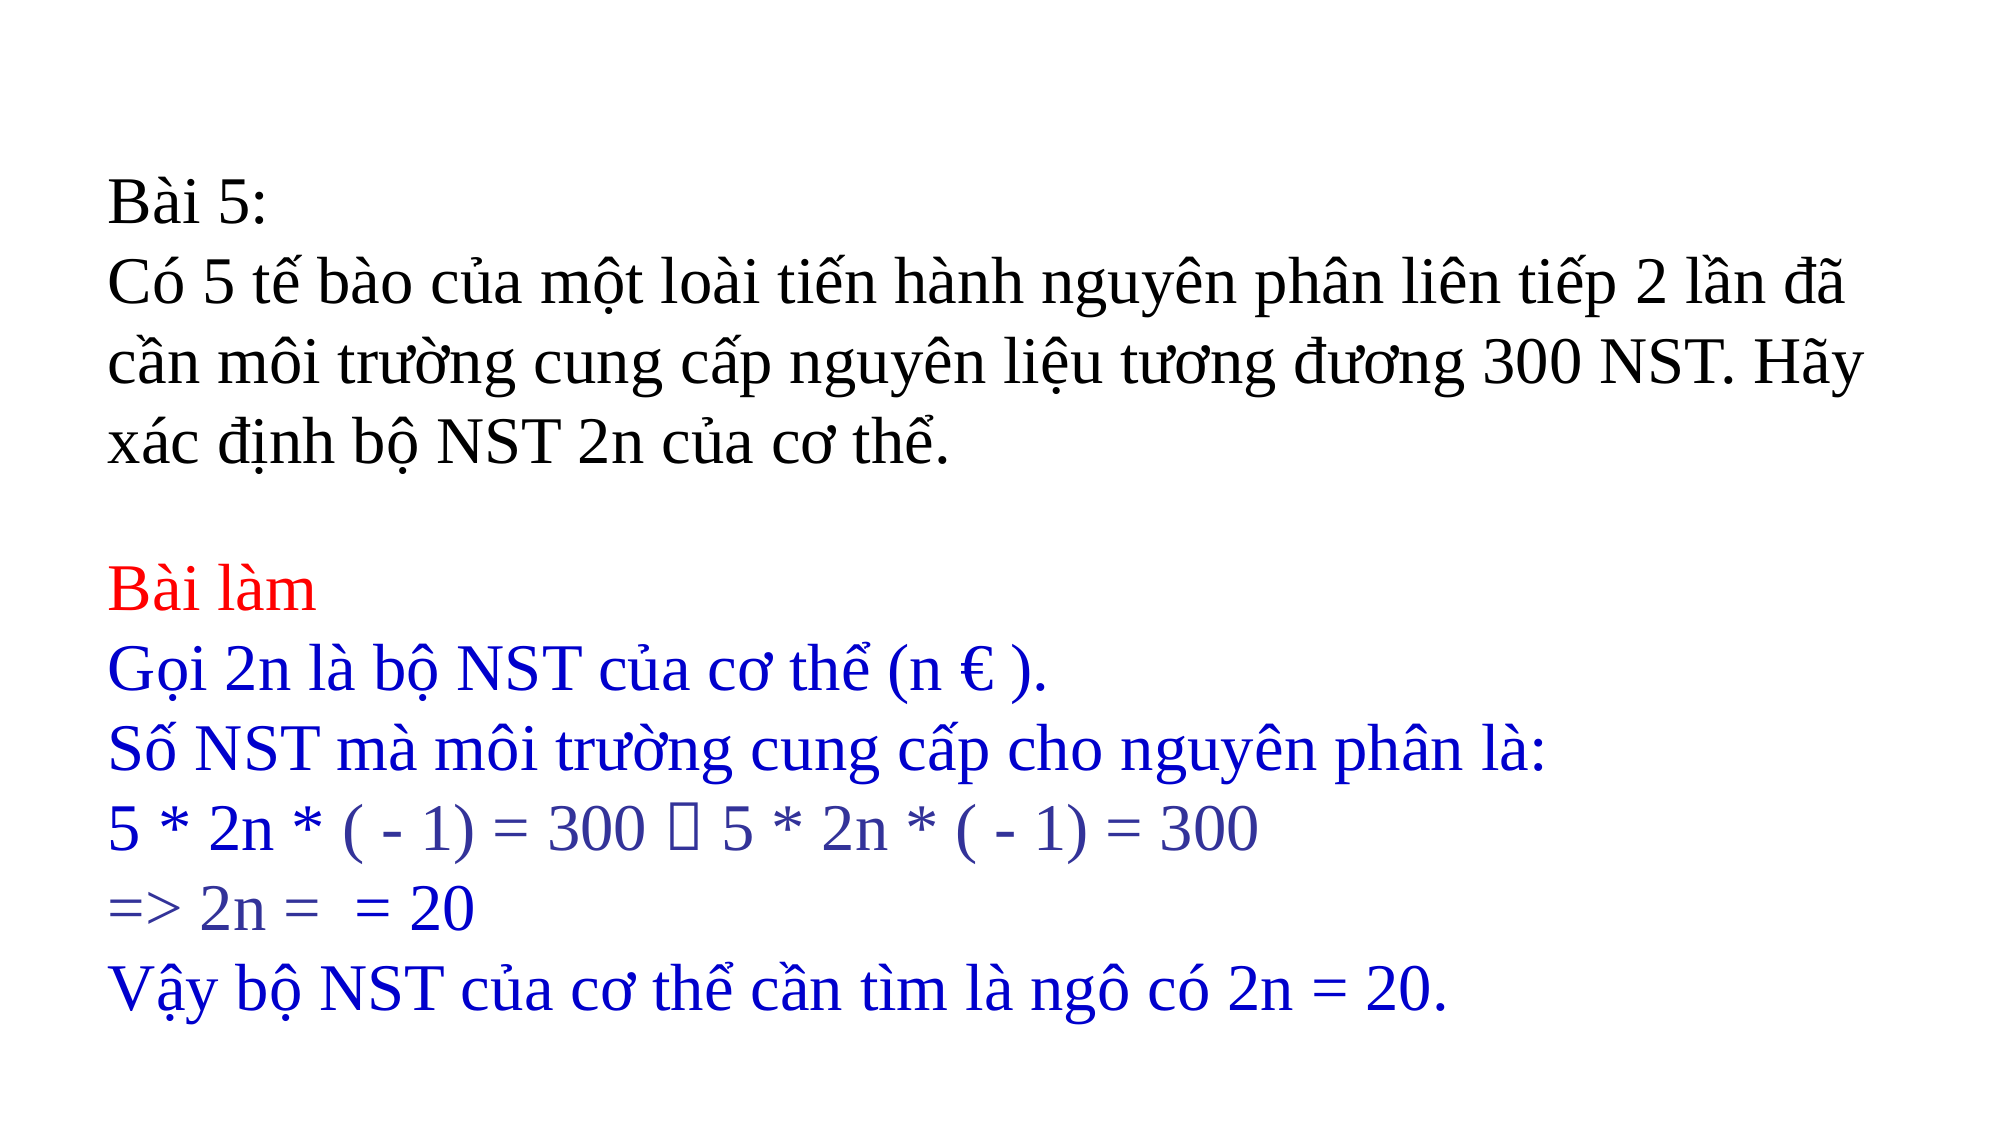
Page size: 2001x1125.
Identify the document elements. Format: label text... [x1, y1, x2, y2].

text_box Bài 5: Có 5 tế bào của một loài tiến hành nguyên phân liên tiếp 2 lần đã cần môi trường cung cấp nguyên liệu tương đương 300 NST. Hãy xác định bộ NST 2n của cơ thể. [93, 149, 1903, 485]
